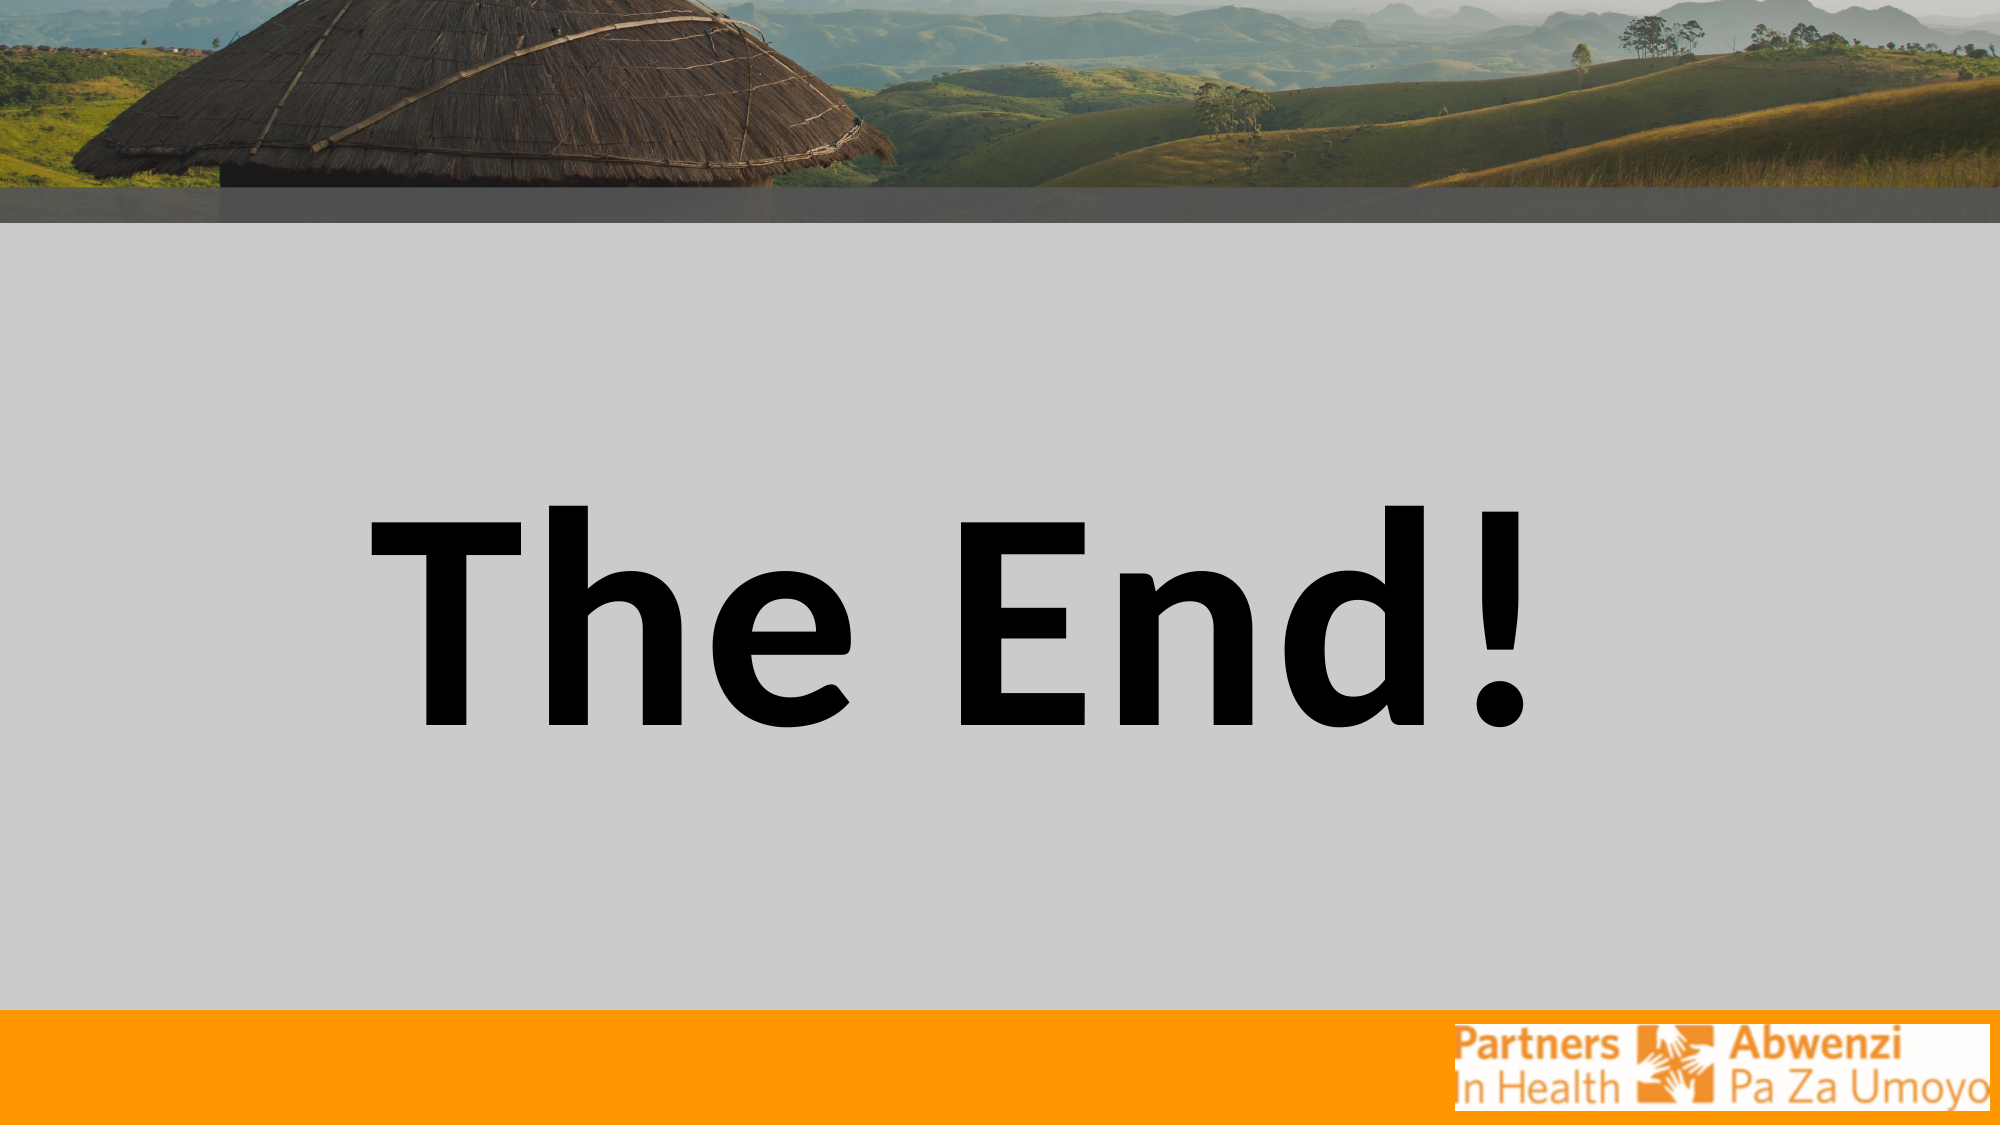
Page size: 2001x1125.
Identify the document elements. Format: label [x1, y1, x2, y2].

text_box [0, 0, 2000, 1125]
picture [1455, 1024, 1990, 1111]
